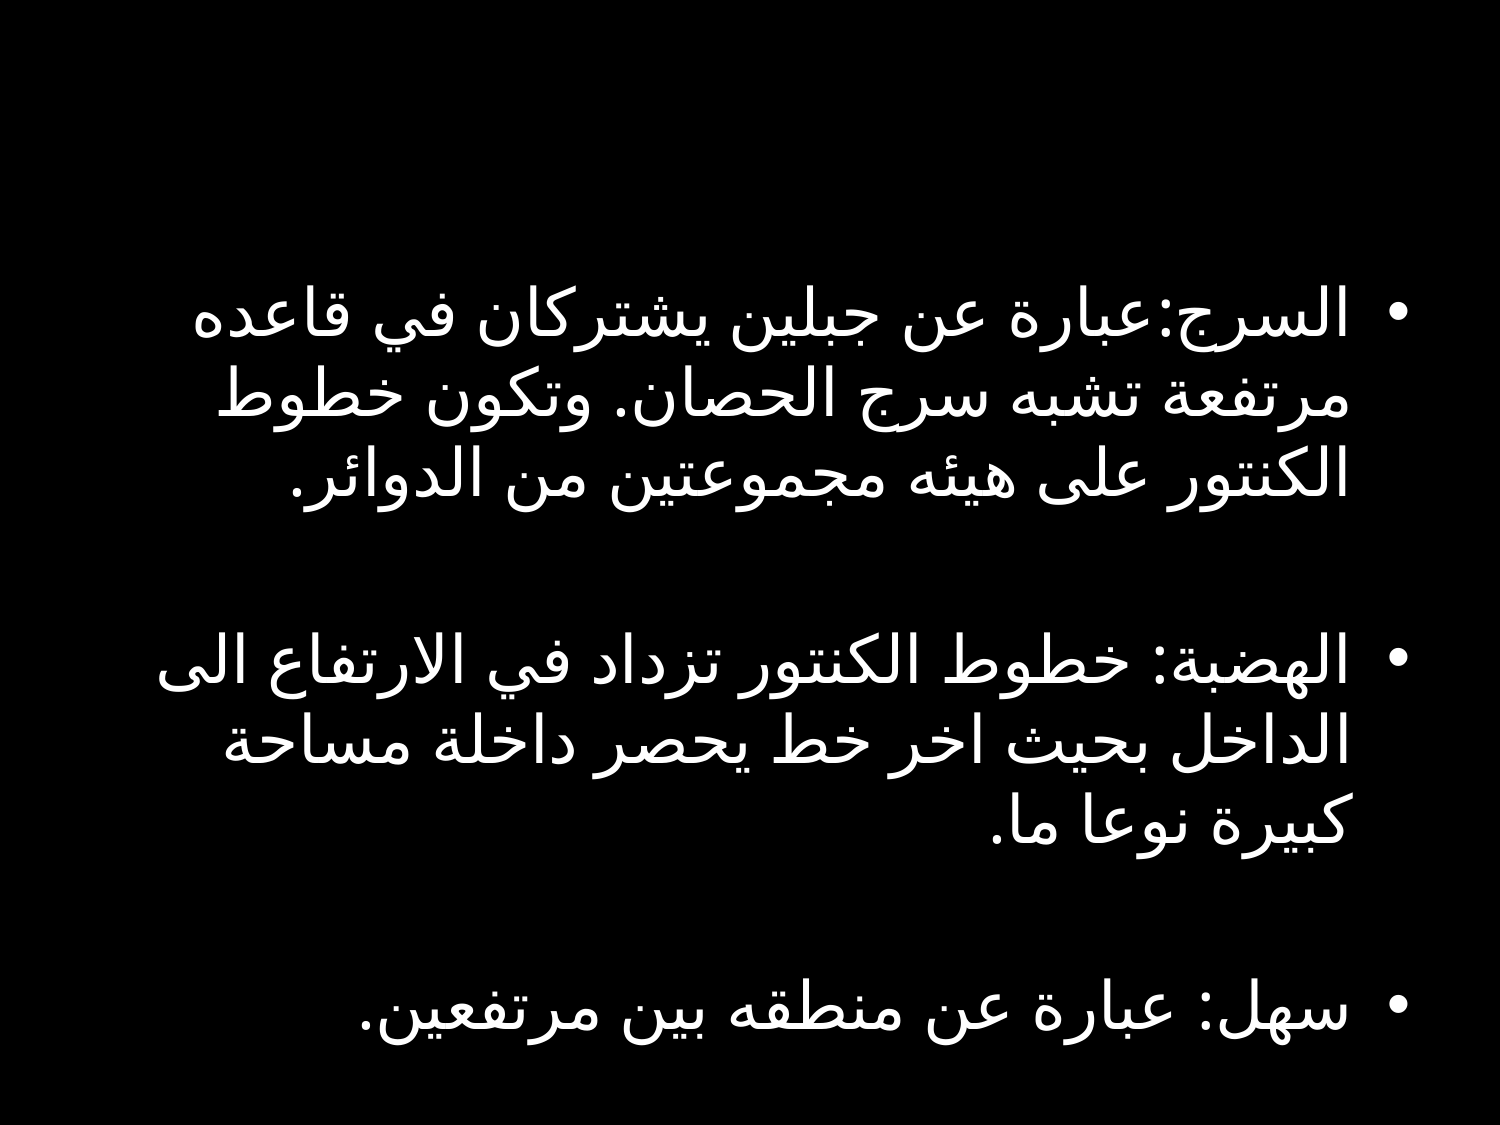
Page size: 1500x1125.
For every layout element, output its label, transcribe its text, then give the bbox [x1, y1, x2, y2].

list السرج:عبارة عن جبلين يشتركان في قاعده مرتفعة تشبه سرج الحصان. وتكون خطوط الكنتور على هيئه مجموعتين من الدوائر. الهضبة: خطوط الكنتور تزداد في الارتفاع الى الداخل بحيث اخر خط يحصر داخلة مساحة كبيرة نوعا ما. سهل: عبارة عن منطقه بين مرتفعين. [75, 262, 1425, 1005]
